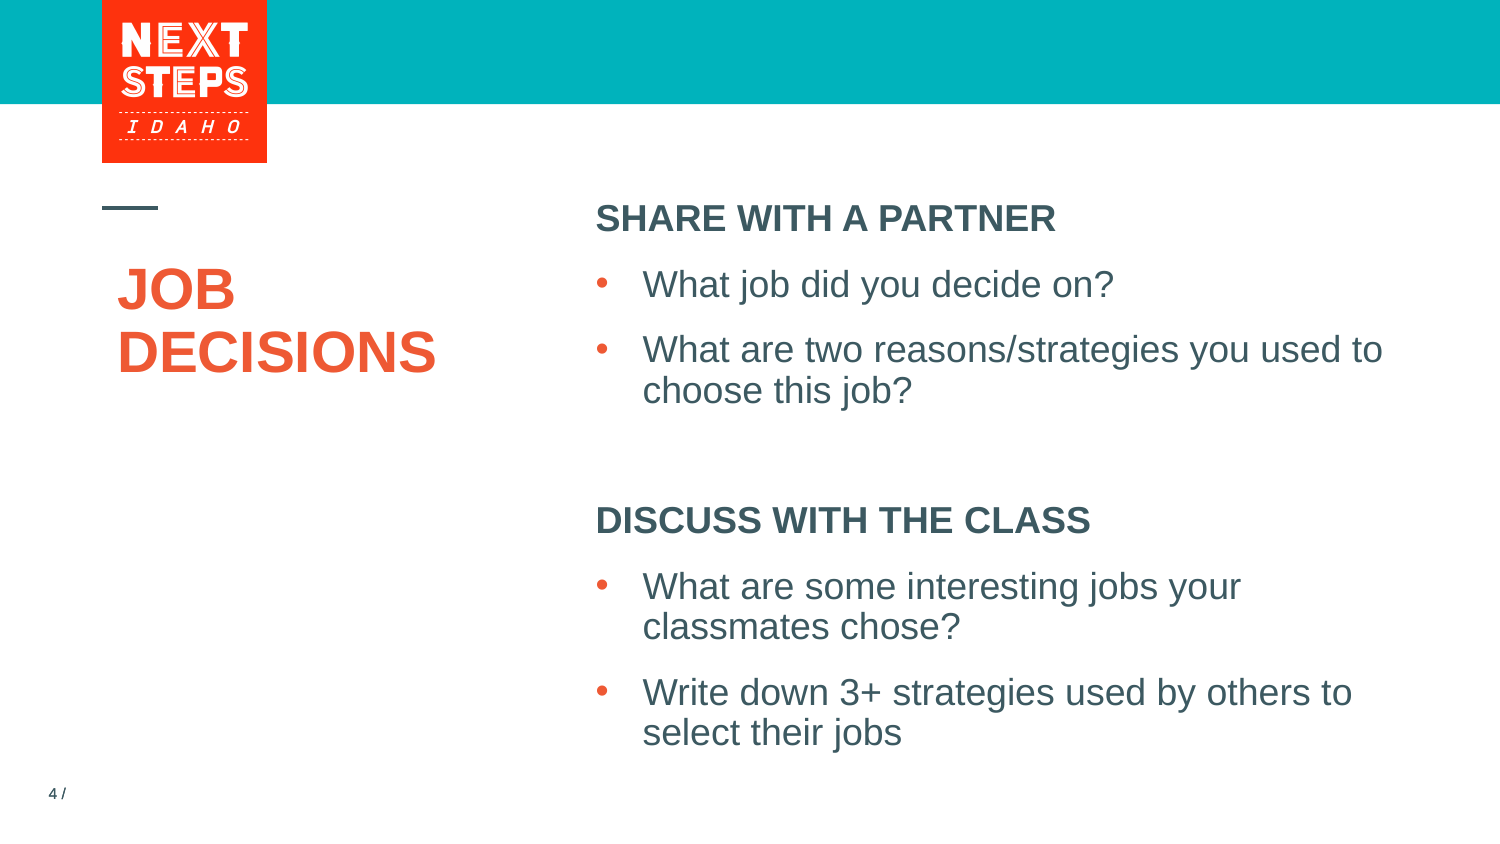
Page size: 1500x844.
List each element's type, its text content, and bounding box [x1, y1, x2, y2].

picture [102, 0, 267, 163]
list SHARE WITH A PARTNER What job did you decide on? What are two reasons/strategies you used to choose this job? DISCUSS WITH THE CLASS What are some interesting jobs your classmates chose? Write down 3+ strategies used by others to select their jobs [580, 184, 1427, 731]
title JOB DECISIONS [102, 244, 519, 731]
